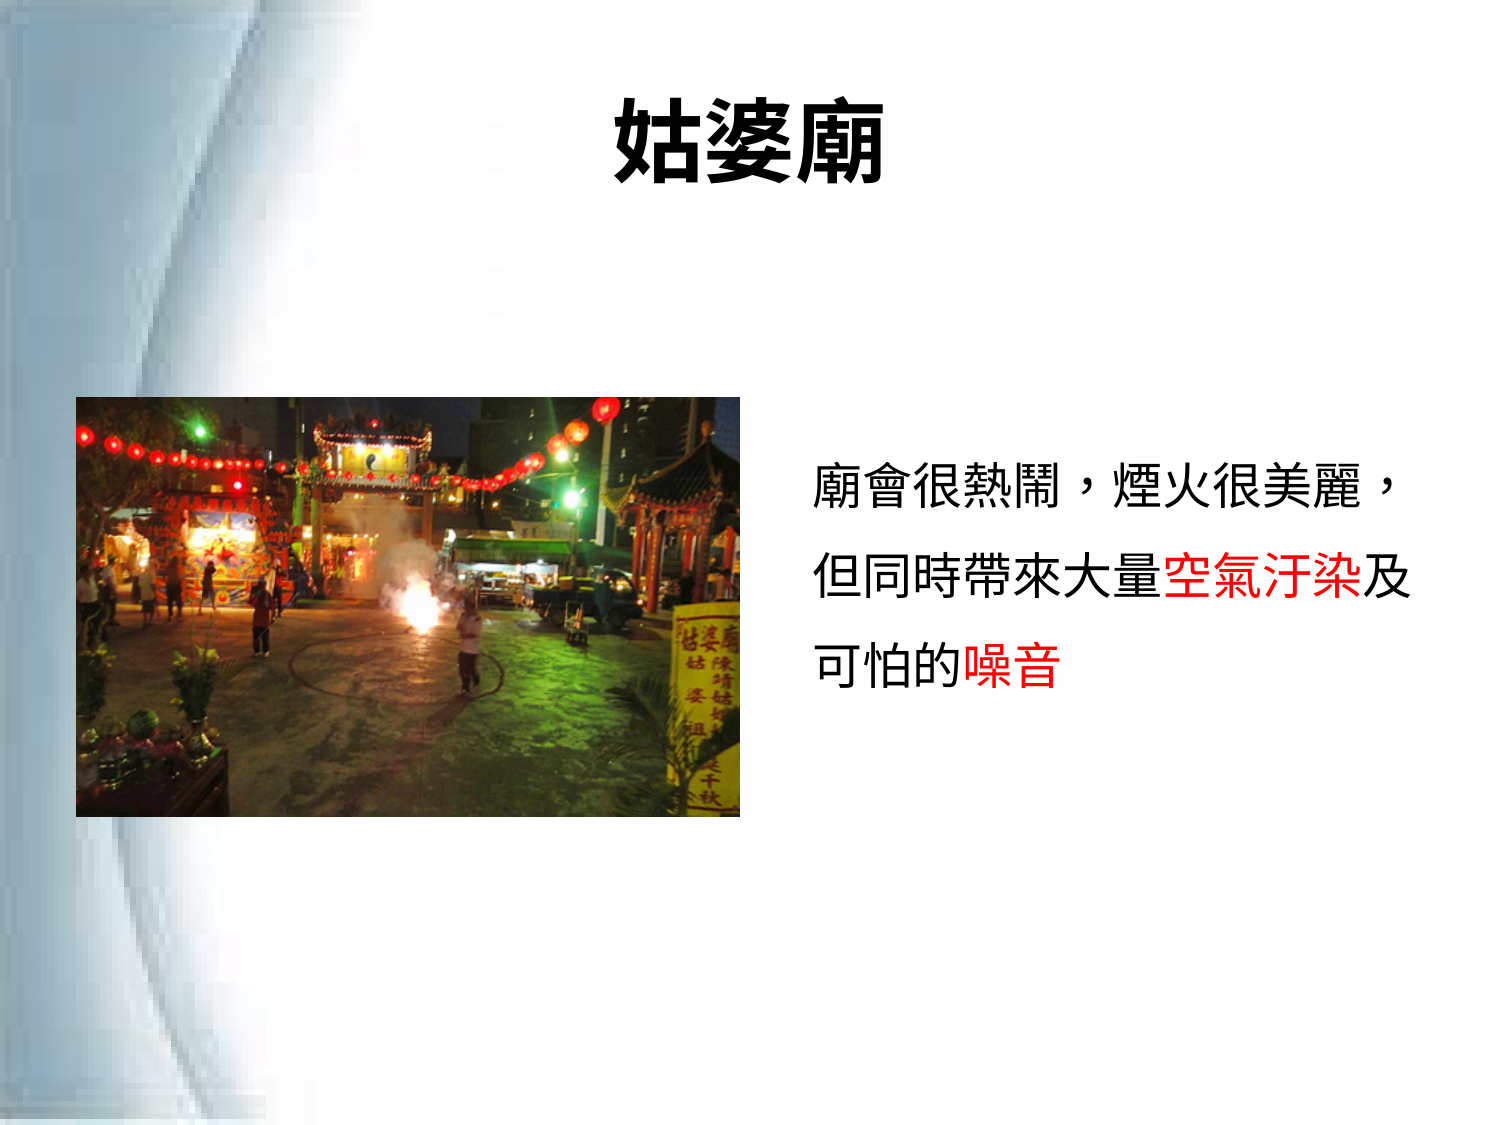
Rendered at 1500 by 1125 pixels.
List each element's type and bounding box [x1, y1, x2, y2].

list [76, 396, 740, 817]
picture [0, 0, 1500, 1125]
